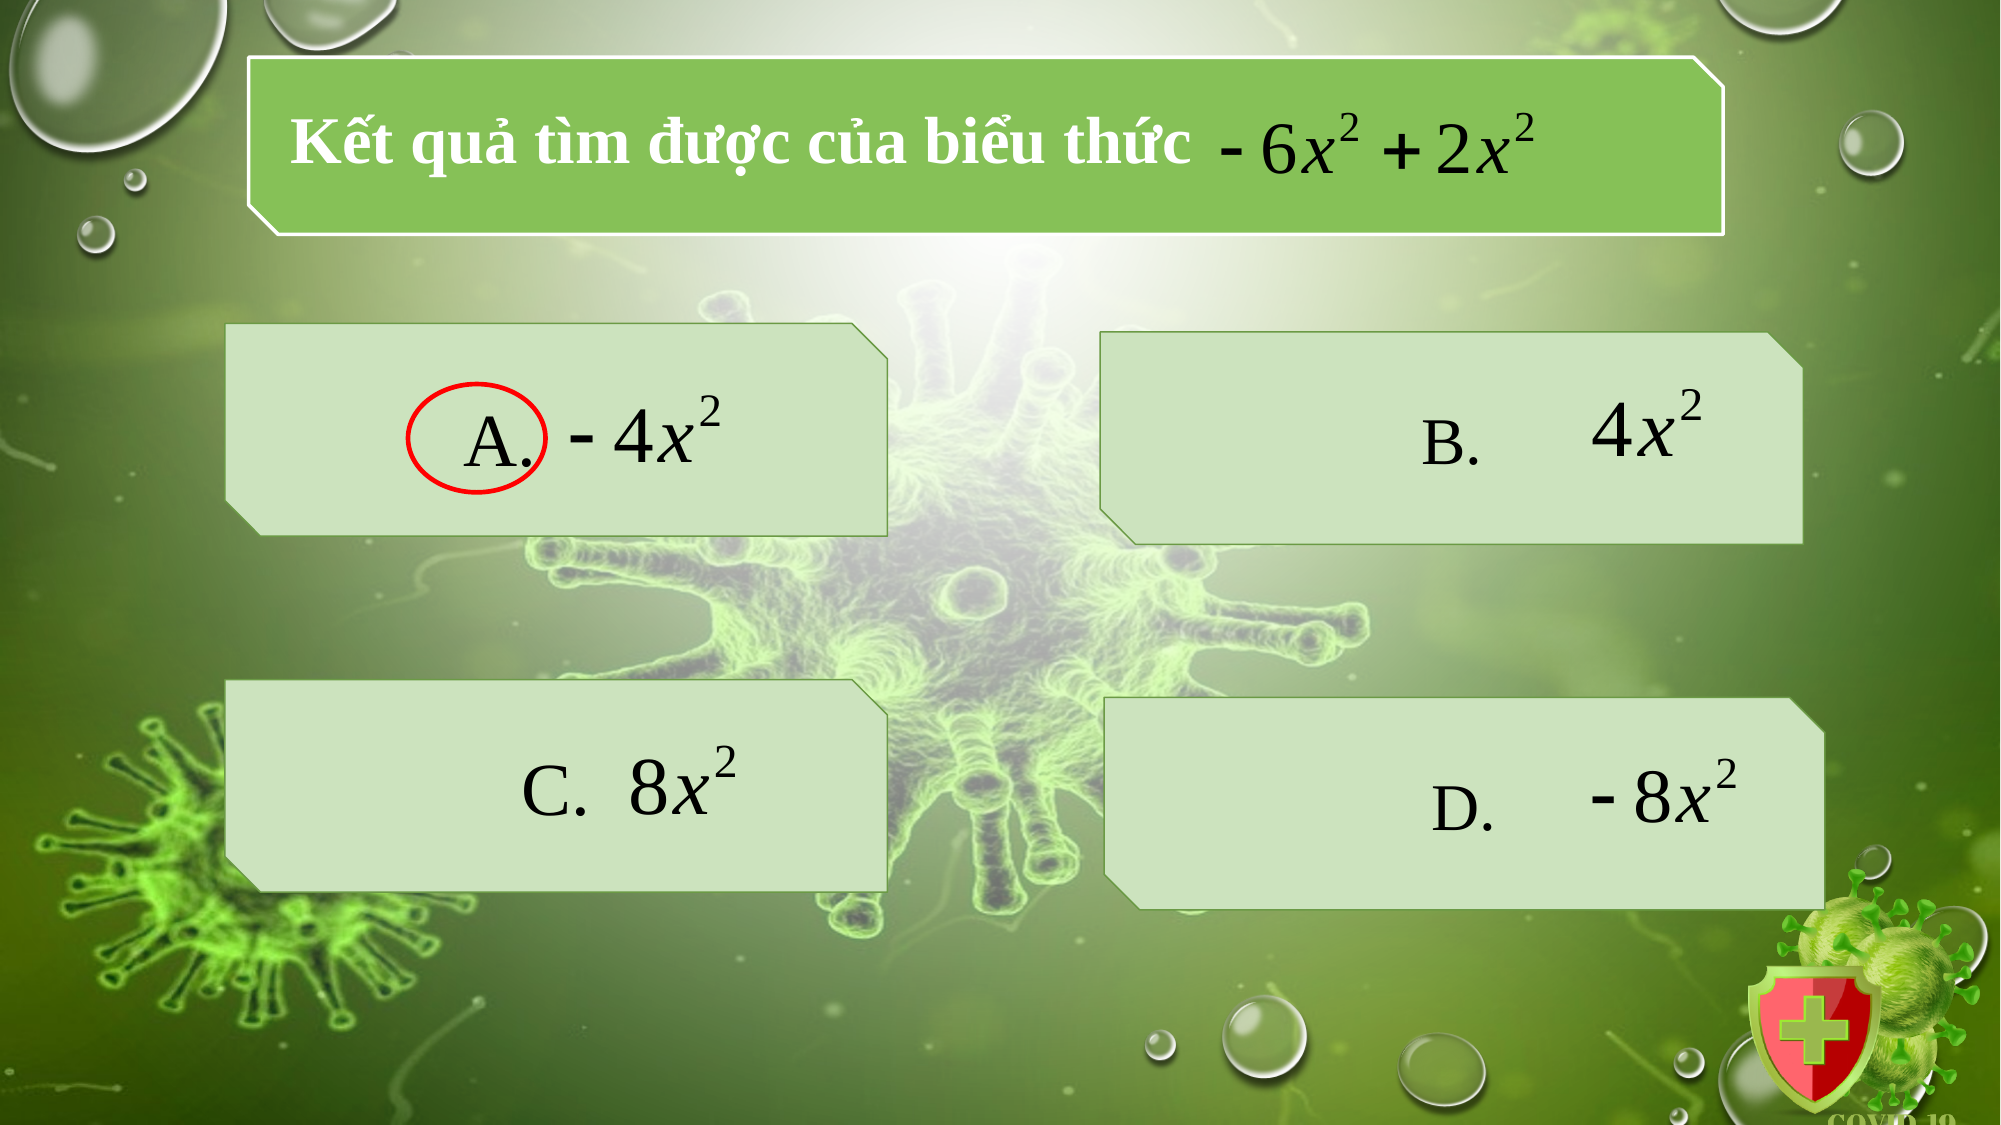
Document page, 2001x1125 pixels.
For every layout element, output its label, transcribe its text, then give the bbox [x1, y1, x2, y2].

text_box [1207, 93, 1551, 193]
text_box A. [224, 322, 889, 537]
picture [0, 0, 2001, 1125]
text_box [619, 724, 751, 836]
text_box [555, 375, 740, 483]
text_box Kết quả tìm được của biểu thức [275, 89, 1226, 185]
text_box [1578, 739, 1750, 843]
text_box [406, 382, 547, 494]
text_box C. [224, 678, 889, 893]
text_box B. [1099, 430, 1805, 546]
text_box B. [1099, 331, 1805, 429]
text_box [1578, 368, 1718, 477]
text_box D. [1103, 696, 1826, 911]
text_box [246, 55, 1725, 237]
